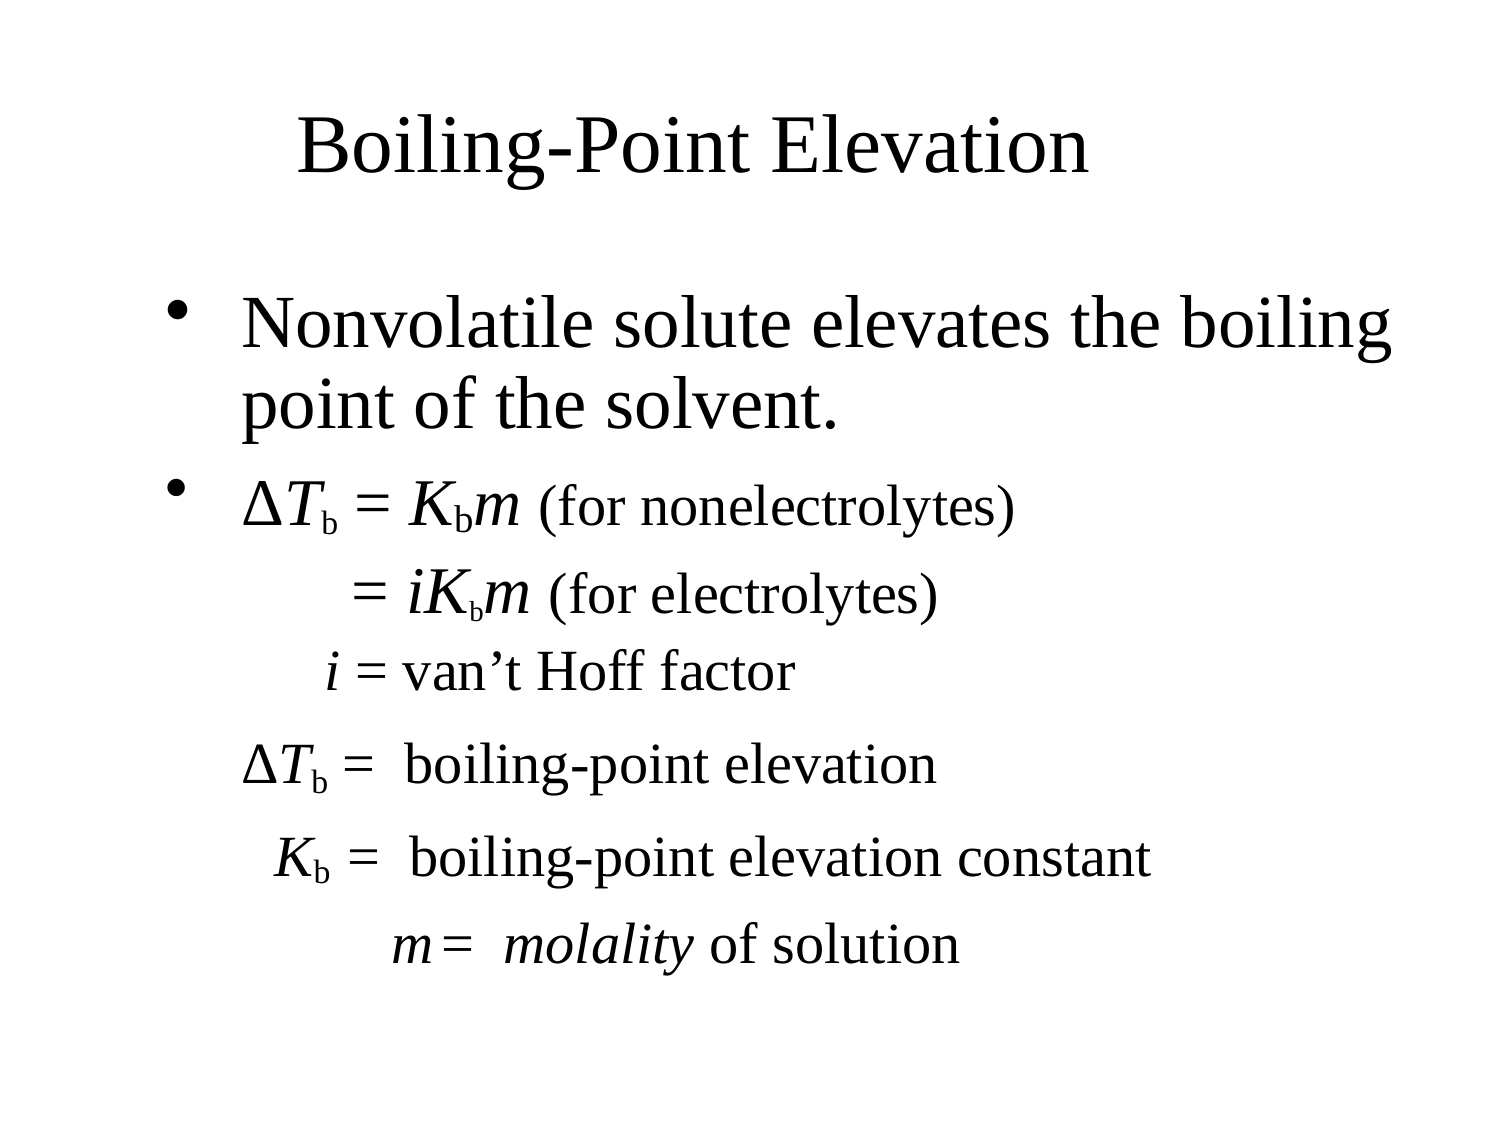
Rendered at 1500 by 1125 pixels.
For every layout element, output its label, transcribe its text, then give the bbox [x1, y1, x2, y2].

list Nonvolatile solute elevates the boiling point of the solvent. ΔTb = Kbm (for nonelectrolytes) = iKbm (for electrolytes) i = van’t Hoff factor ΔTb = boiling-point elevation Kb = boiling-point elevation constant m = molality of solution [150, 275, 1459, 1013]
title Boiling-Point Elevation [75, 45, 1313, 233]
